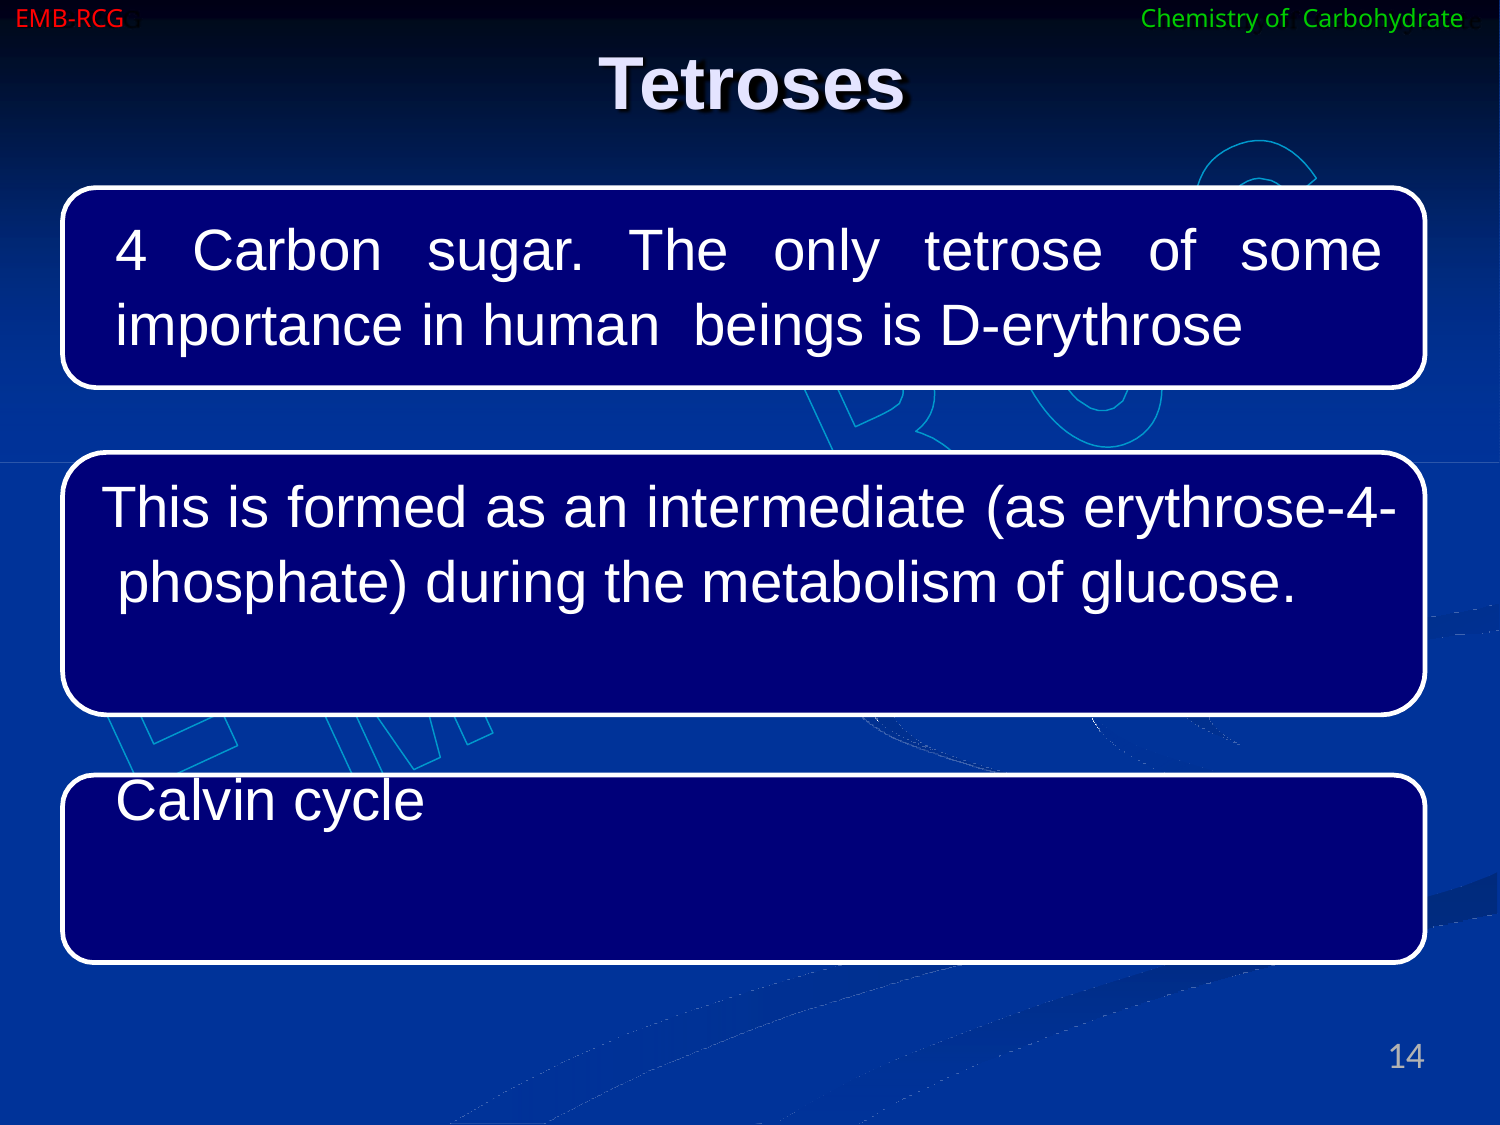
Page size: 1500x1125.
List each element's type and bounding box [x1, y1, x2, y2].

text_box [59, 184, 1428, 966]
text_box [0, 0, 1500, 1124]
text_box [59, 12, 1428, 184]
